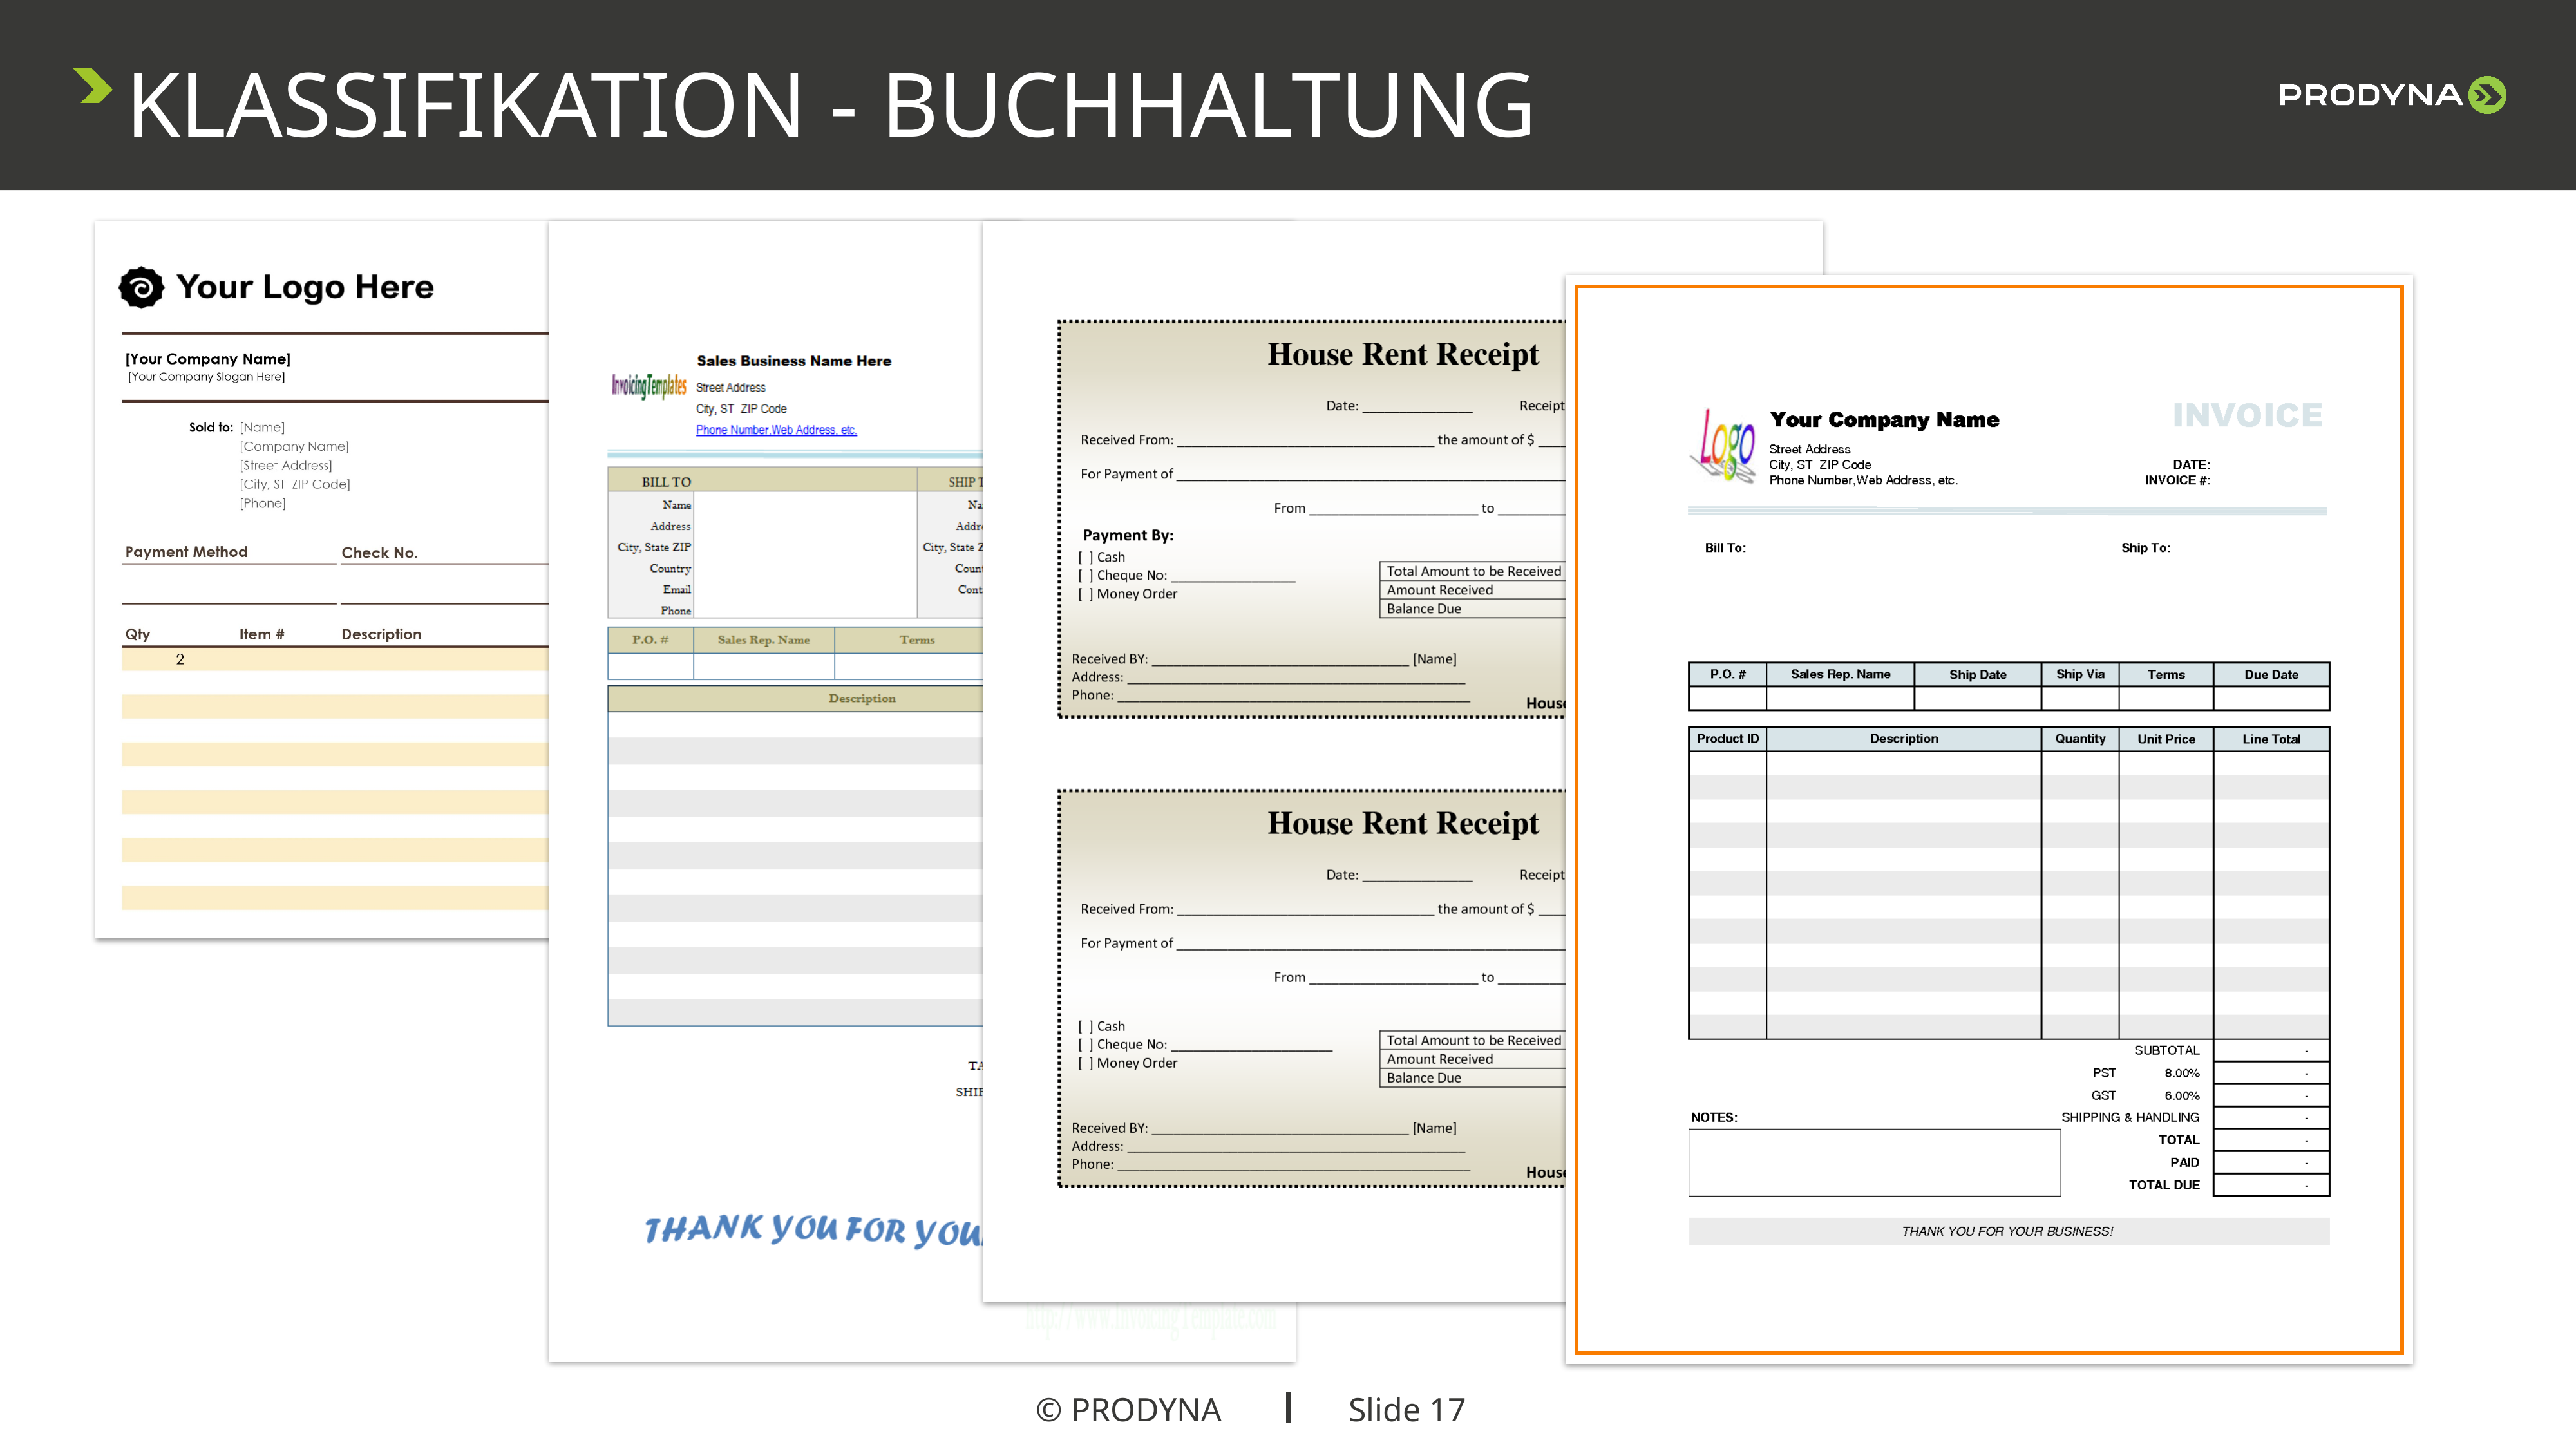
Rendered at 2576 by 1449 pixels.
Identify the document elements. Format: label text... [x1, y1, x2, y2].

list KLASSIFIKATION - BUCHHALTUNG [116, 55, 2237, 137]
picture [104, 230, 2404, 1355]
picture [72, 68, 113, 103]
picture [2280, 76, 2506, 114]
